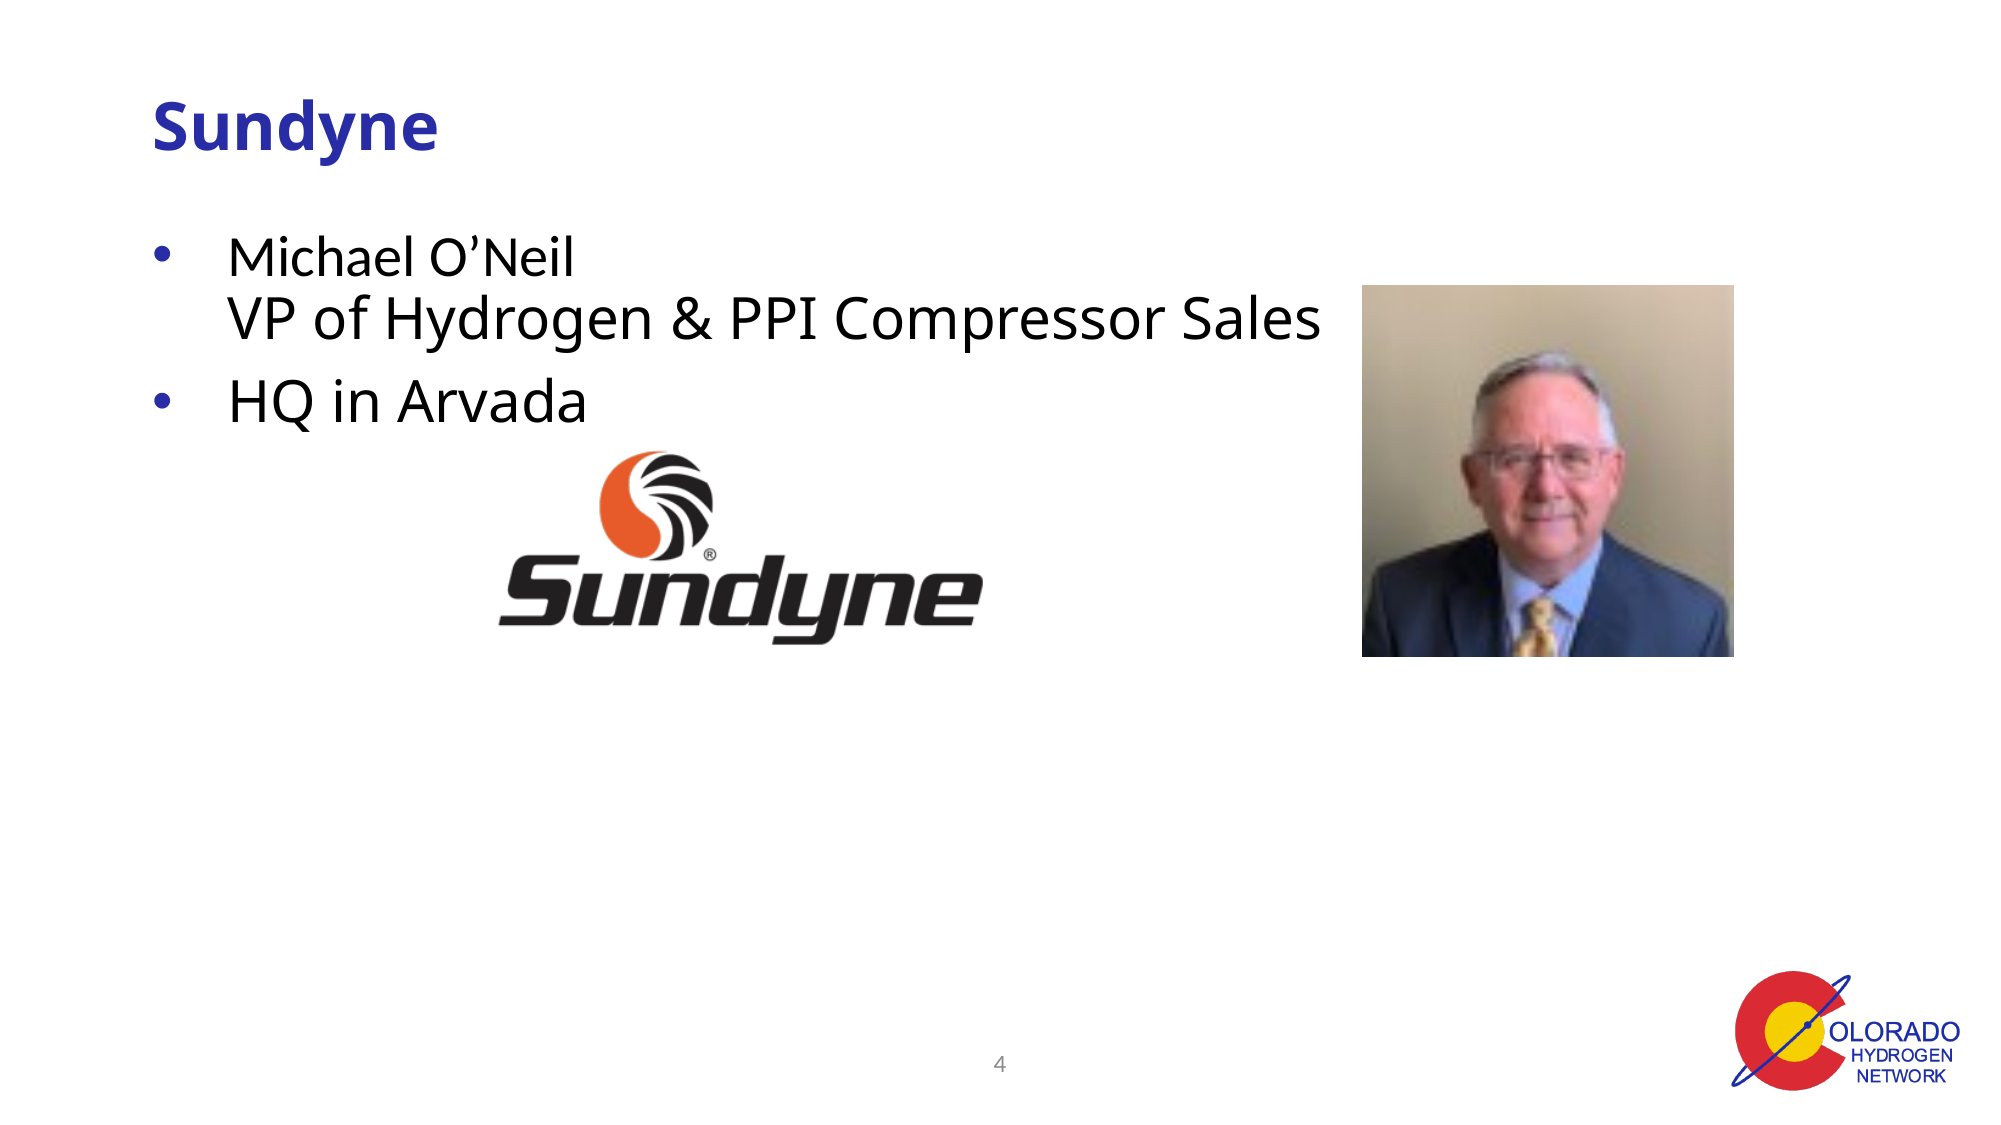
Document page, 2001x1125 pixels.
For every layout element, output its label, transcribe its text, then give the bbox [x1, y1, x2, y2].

picture [1729, 971, 1977, 1094]
title Sundyne [137, 59, 1863, 198]
picture [474, 437, 1000, 657]
picture [1362, 285, 1734, 657]
slide_number 3 [774, 1032, 1225, 1093]
list Michael O’Neil VP of Hydrogen & PPI Compressor Sales HQ in Arvada [137, 218, 1863, 1014]
